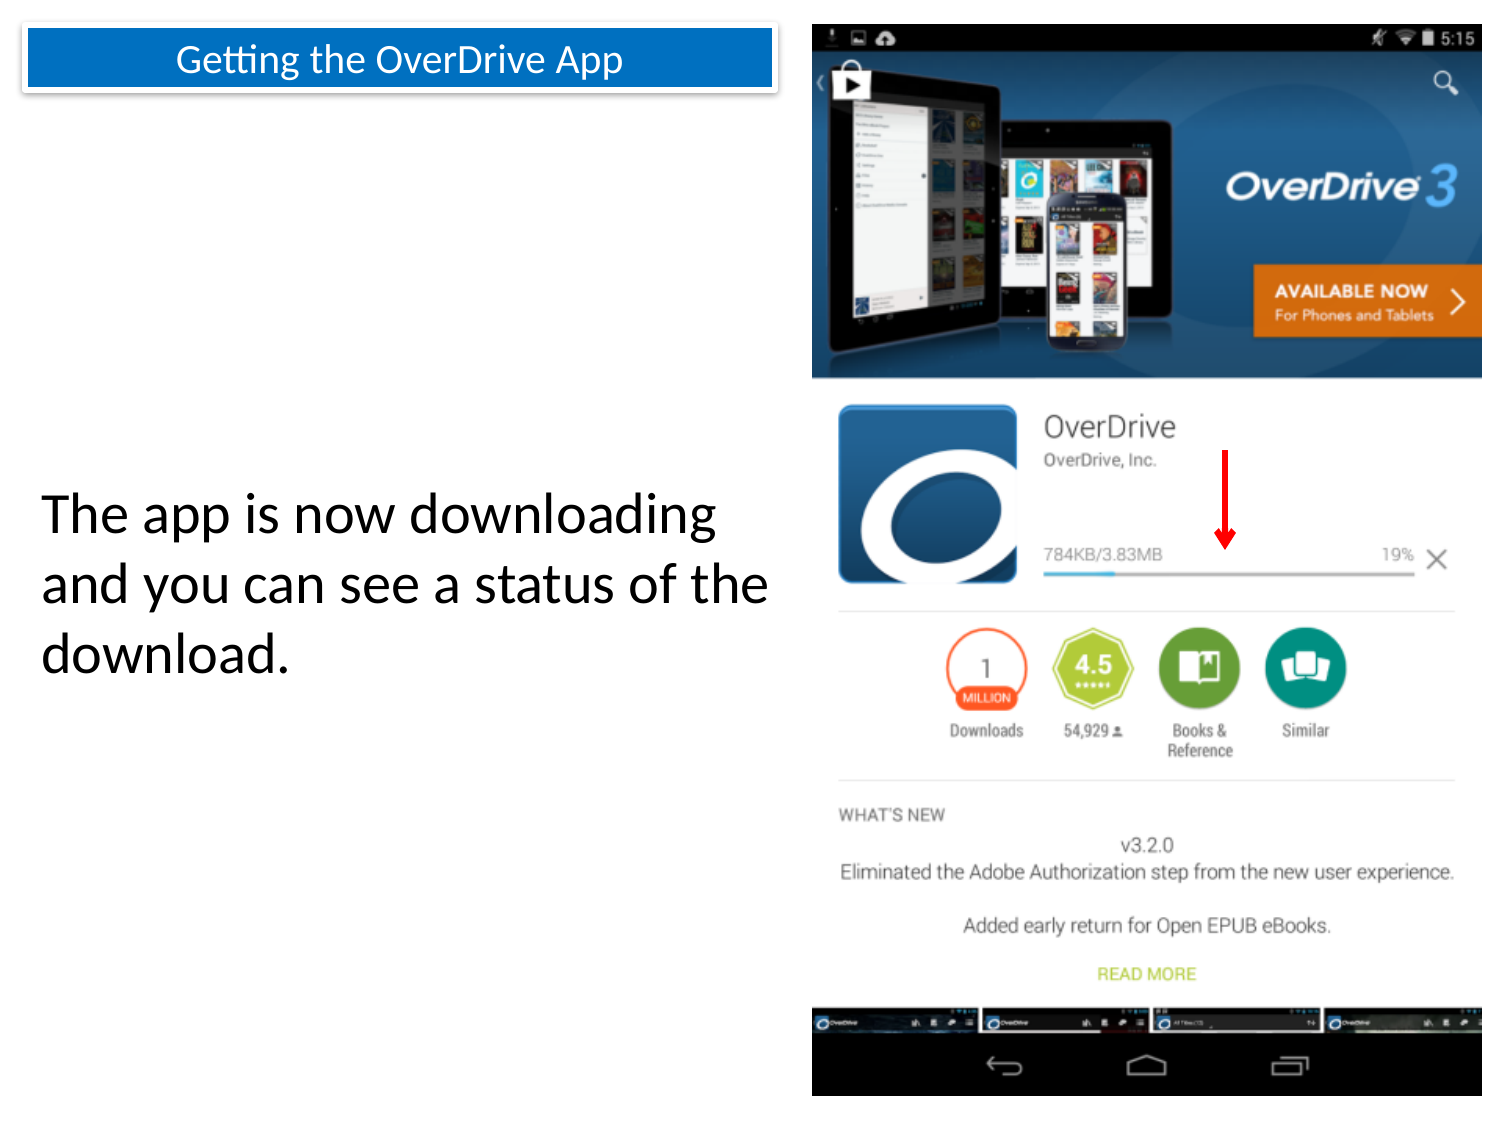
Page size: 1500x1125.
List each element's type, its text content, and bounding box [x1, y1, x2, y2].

picture [812, 24, 1482, 1096]
text_box Getting the OverDrive App [22, 22, 778, 93]
text_box The app is now downloading and you can see a status of the download. [26, 467, 790, 693]
